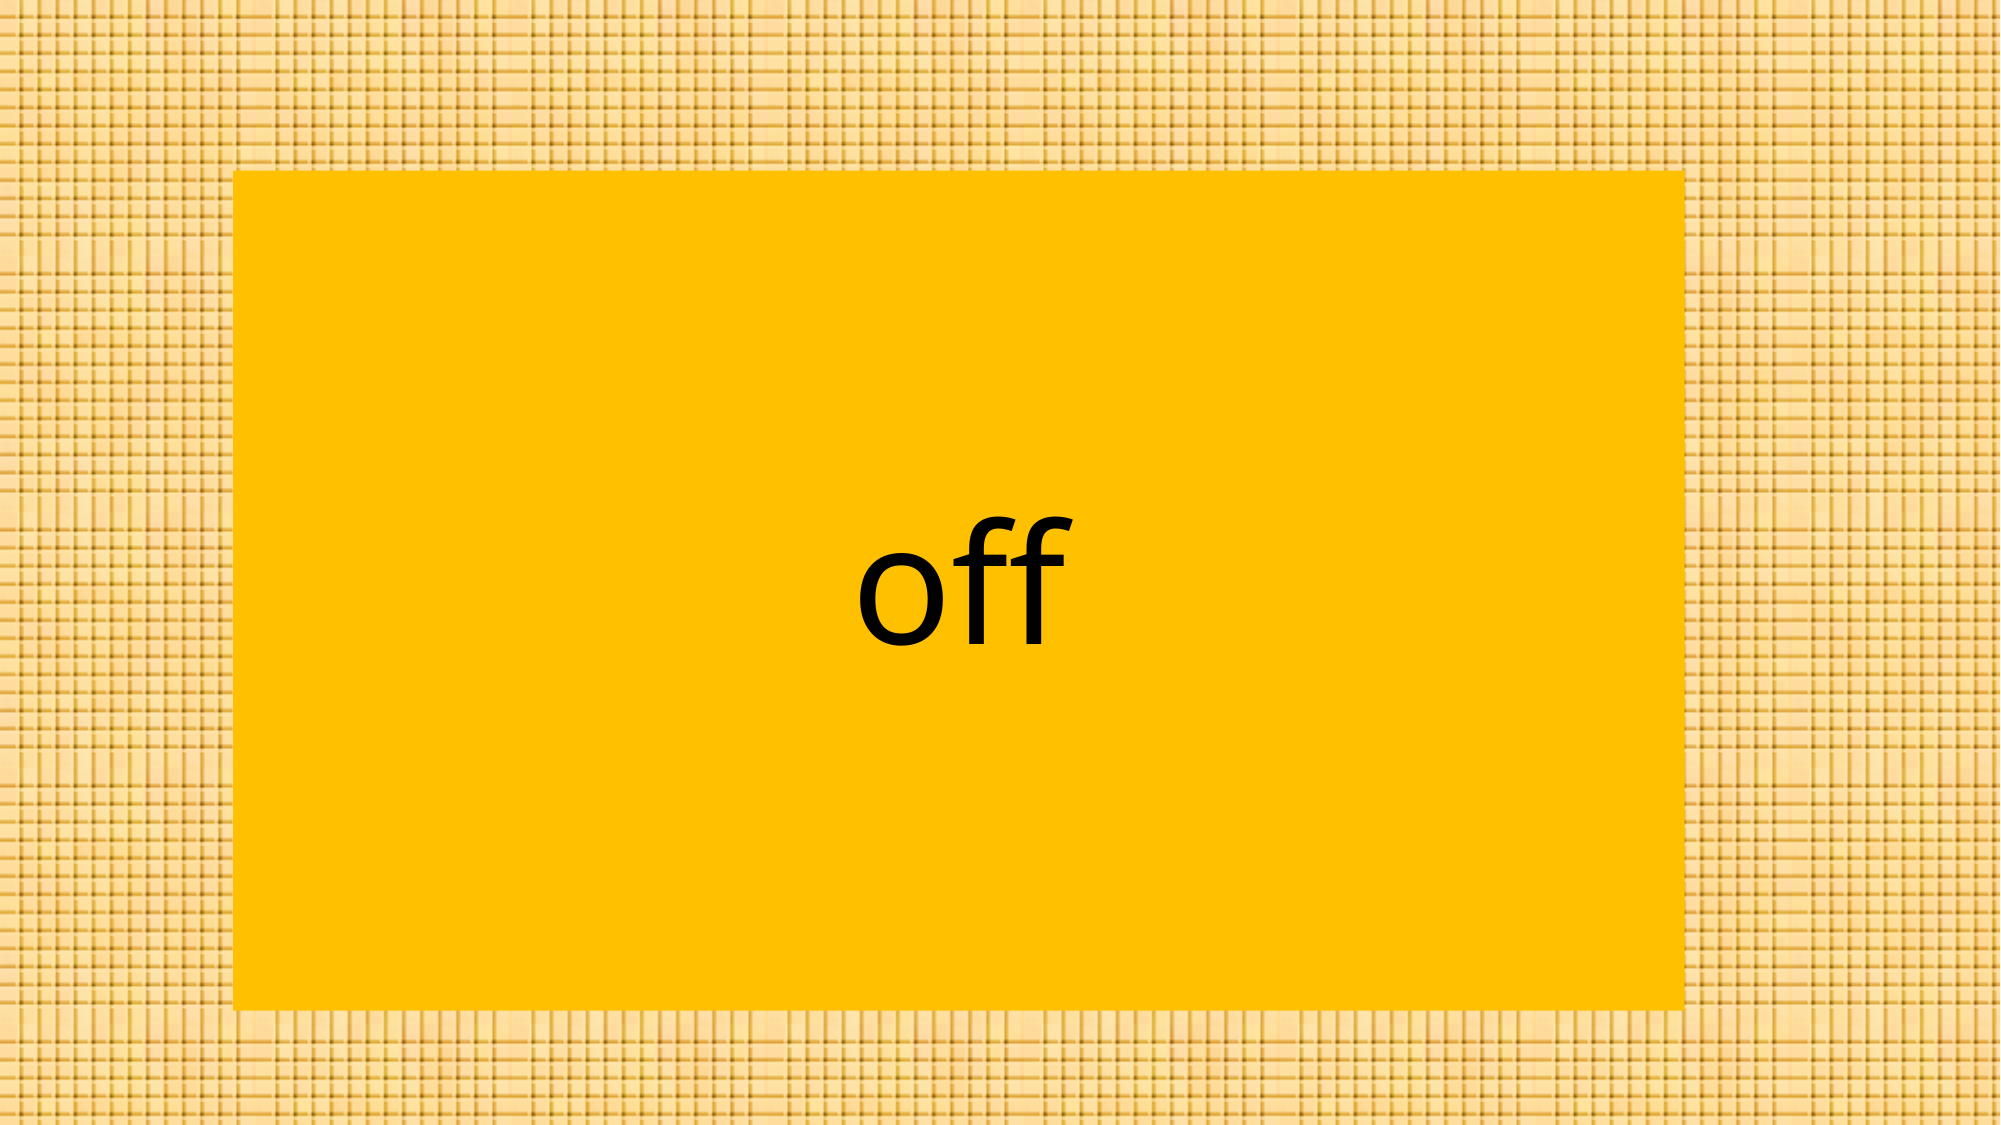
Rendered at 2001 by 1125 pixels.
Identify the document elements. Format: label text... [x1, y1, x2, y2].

picture [0, 0, 2001, 1125]
text_box off [233, 170, 1685, 1011]
